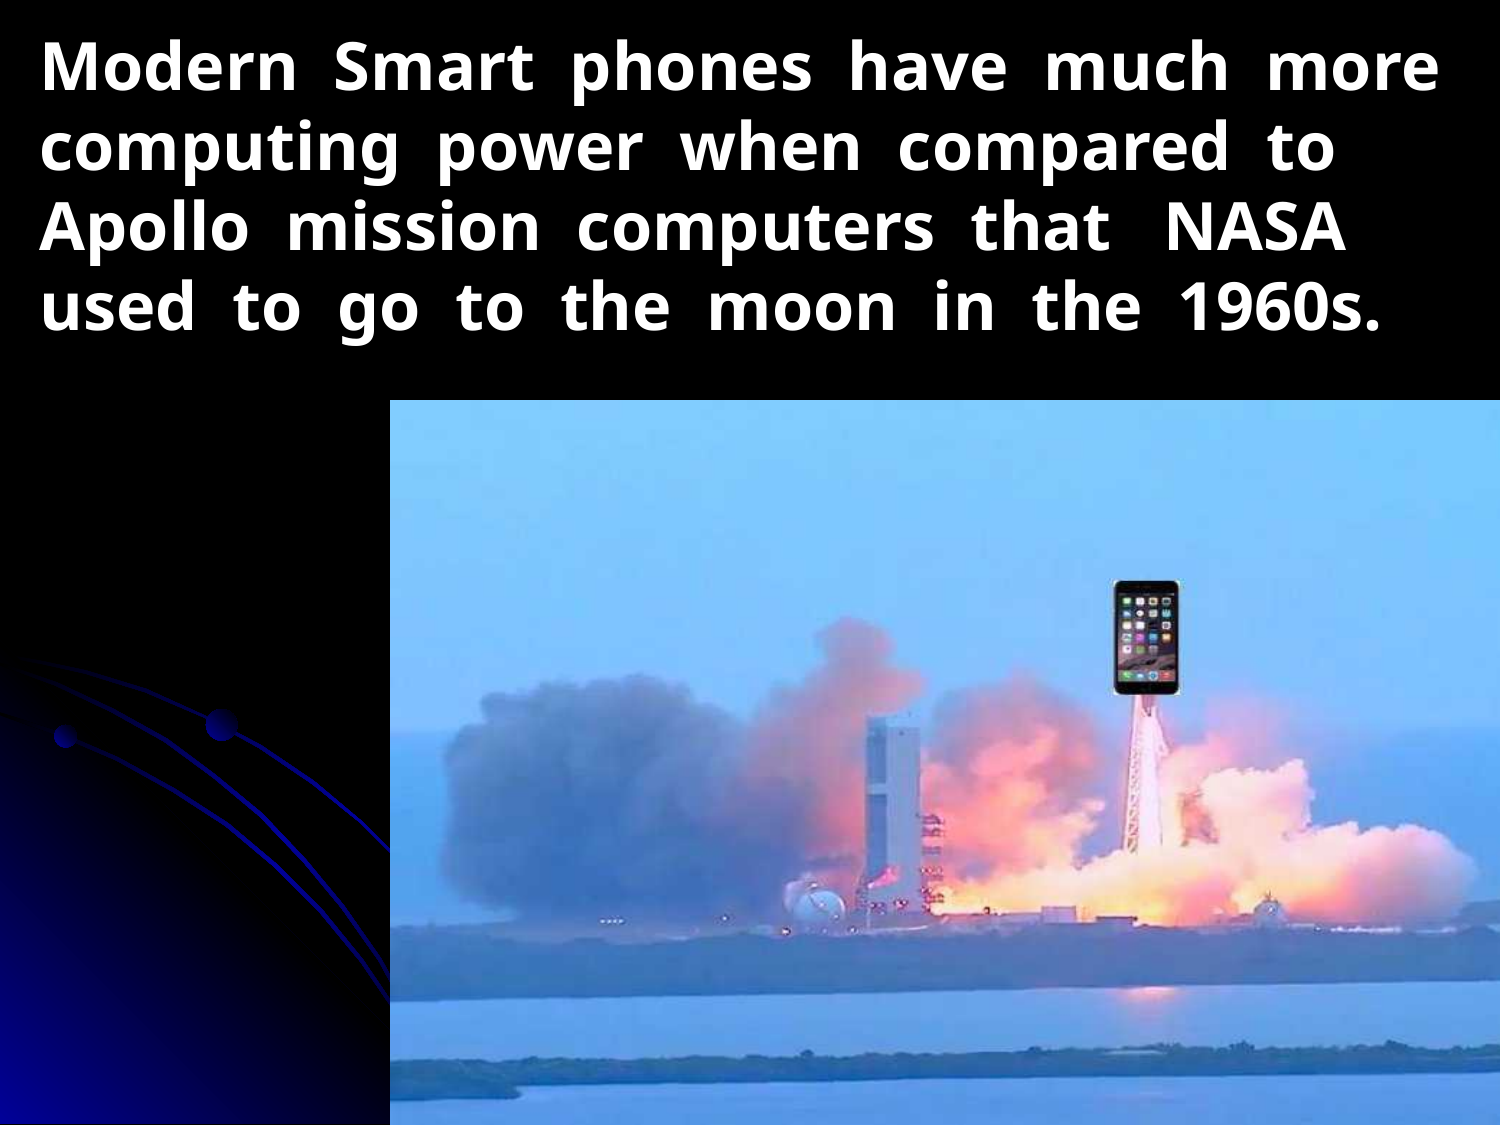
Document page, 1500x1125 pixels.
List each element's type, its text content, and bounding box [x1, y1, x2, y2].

picture [390, 400, 1500, 1125]
list Modern Smart phones have much more computing power when compared to Apollo mission computers that NASA used to go to the moon in the 1960s. [24, 16, 1500, 760]
